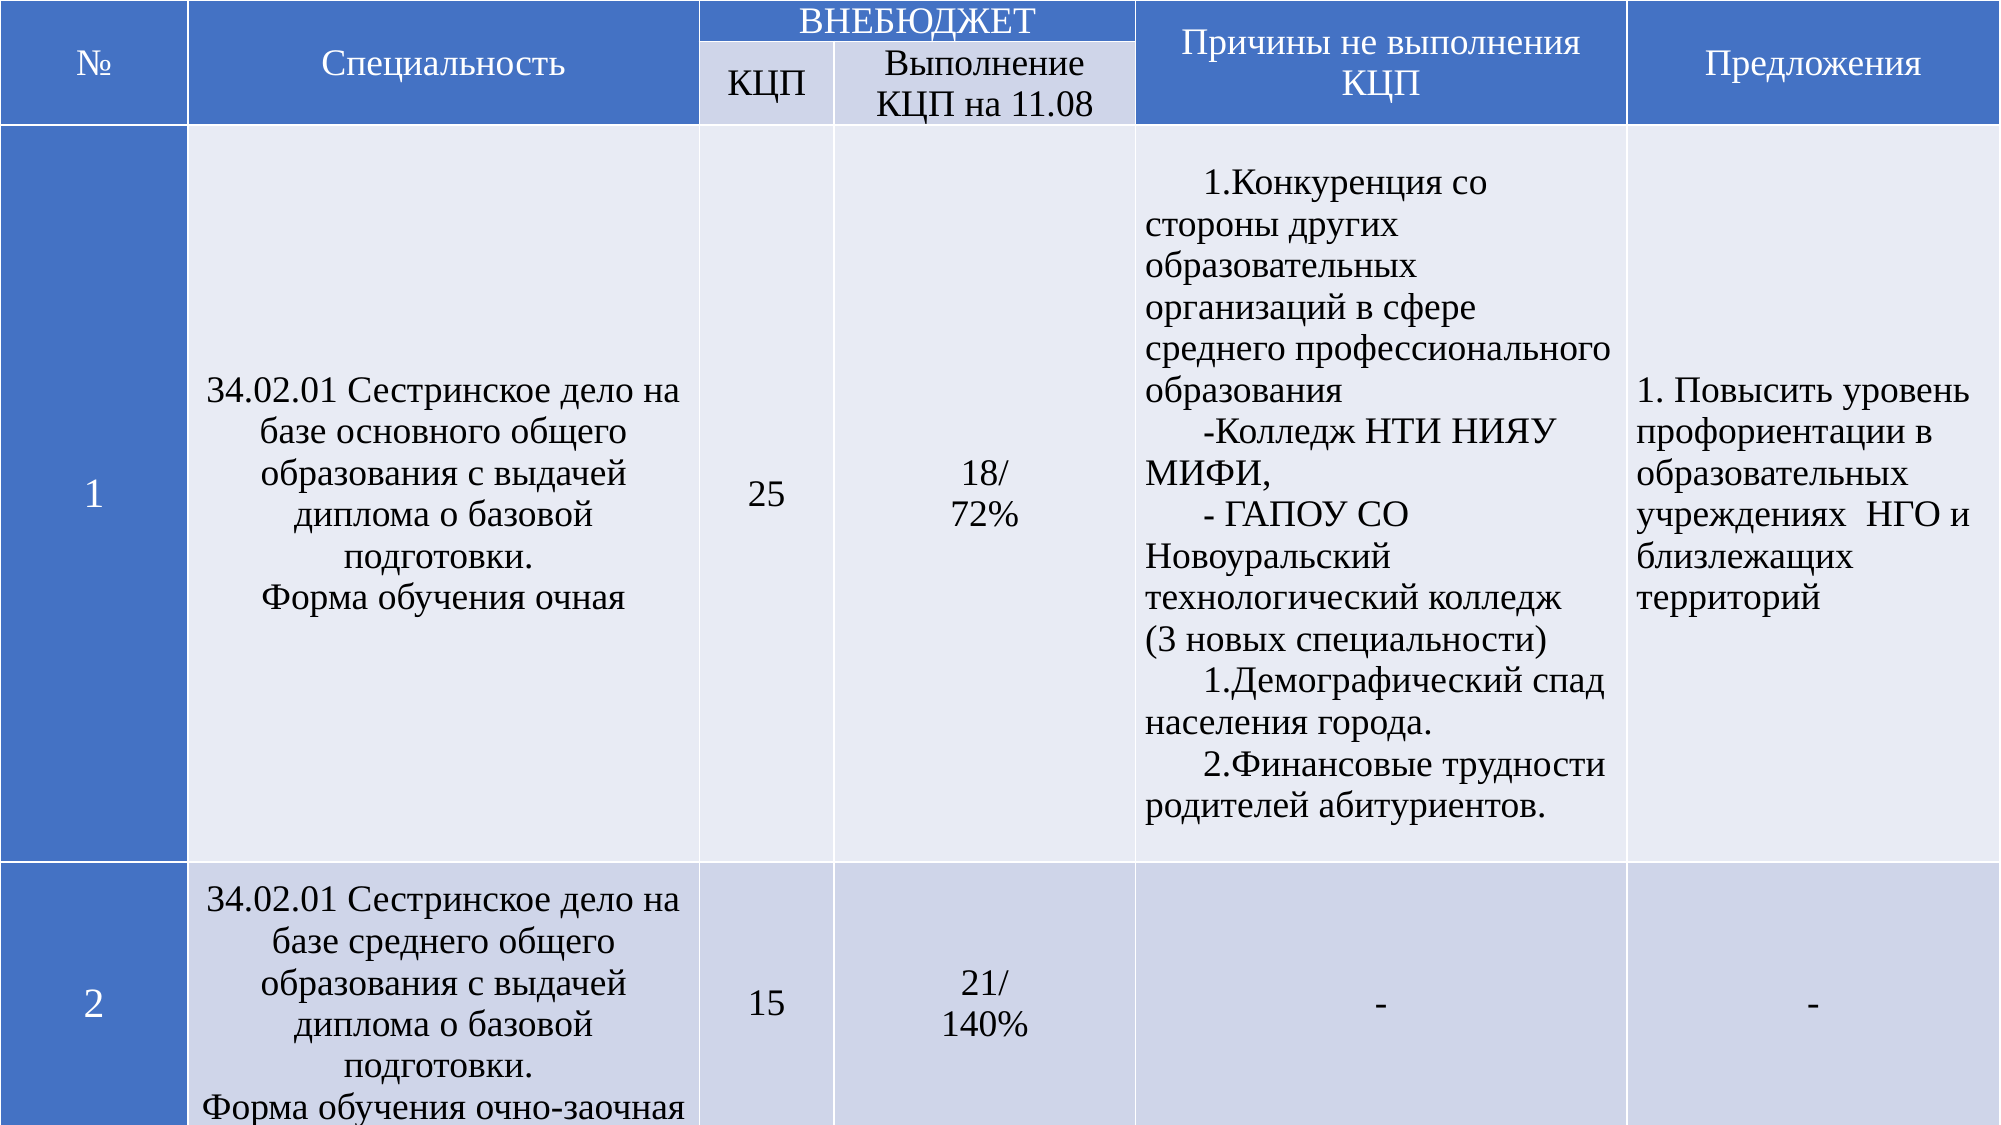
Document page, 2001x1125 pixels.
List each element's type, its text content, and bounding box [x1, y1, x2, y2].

table_header ВНЕБЮДЖЕТ [700, 1, 1135, 41]
table_cell 1. Повысить уровень профориентации в образовательных учреждениях НГО и близлежащих территорий [1628, 126, 1999, 861]
table_cell 21/ 140% [835, 863, 1135, 1125]
table_header Специальность [189, 1, 699, 124]
table_cell Конкуренция со стороны других образовательных организаций в сфере среднего профессионального образования Колледж НТИ НИЯУ МИФИ, ГАПОУ СО Новоуральский технологический колледж (3 новых специальности) Демографический спад населения города. Финансовые трудности родителей абитуриентов. [1136, 126, 1626, 861]
table_cell 34.02.01 Сестринское дело на базе основного общего образования с выдачей диплома о базовой подготовки. Форма обучения очная [189, 126, 699, 861]
table_cell 15 [700, 863, 833, 1125]
table_header № [1, 1, 187, 124]
table_cell Выполнение КЦП на 11.08 [835, 42, 1135, 124]
table_header Причины не выполнения КЦП [1136, 1, 1626, 124]
table_cell КЦП [700, 42, 833, 124]
table_cell - [1628, 863, 1999, 1125]
table_cell 1 [1, 126, 187, 861]
table_header Предложения [1628, 1, 1999, 124]
table_cell 34.02.01 Сестринское дело на базе среднего общего образования с выдачей диплома о базовой подготовки. Форма обучения очно-заочная [189, 863, 699, 1125]
table_cell - [1136, 863, 1626, 1125]
table_cell 18/ 72% [835, 126, 1135, 861]
table_cell 25 [700, 126, 833, 861]
table_cell 2 [1, 863, 187, 1125]
